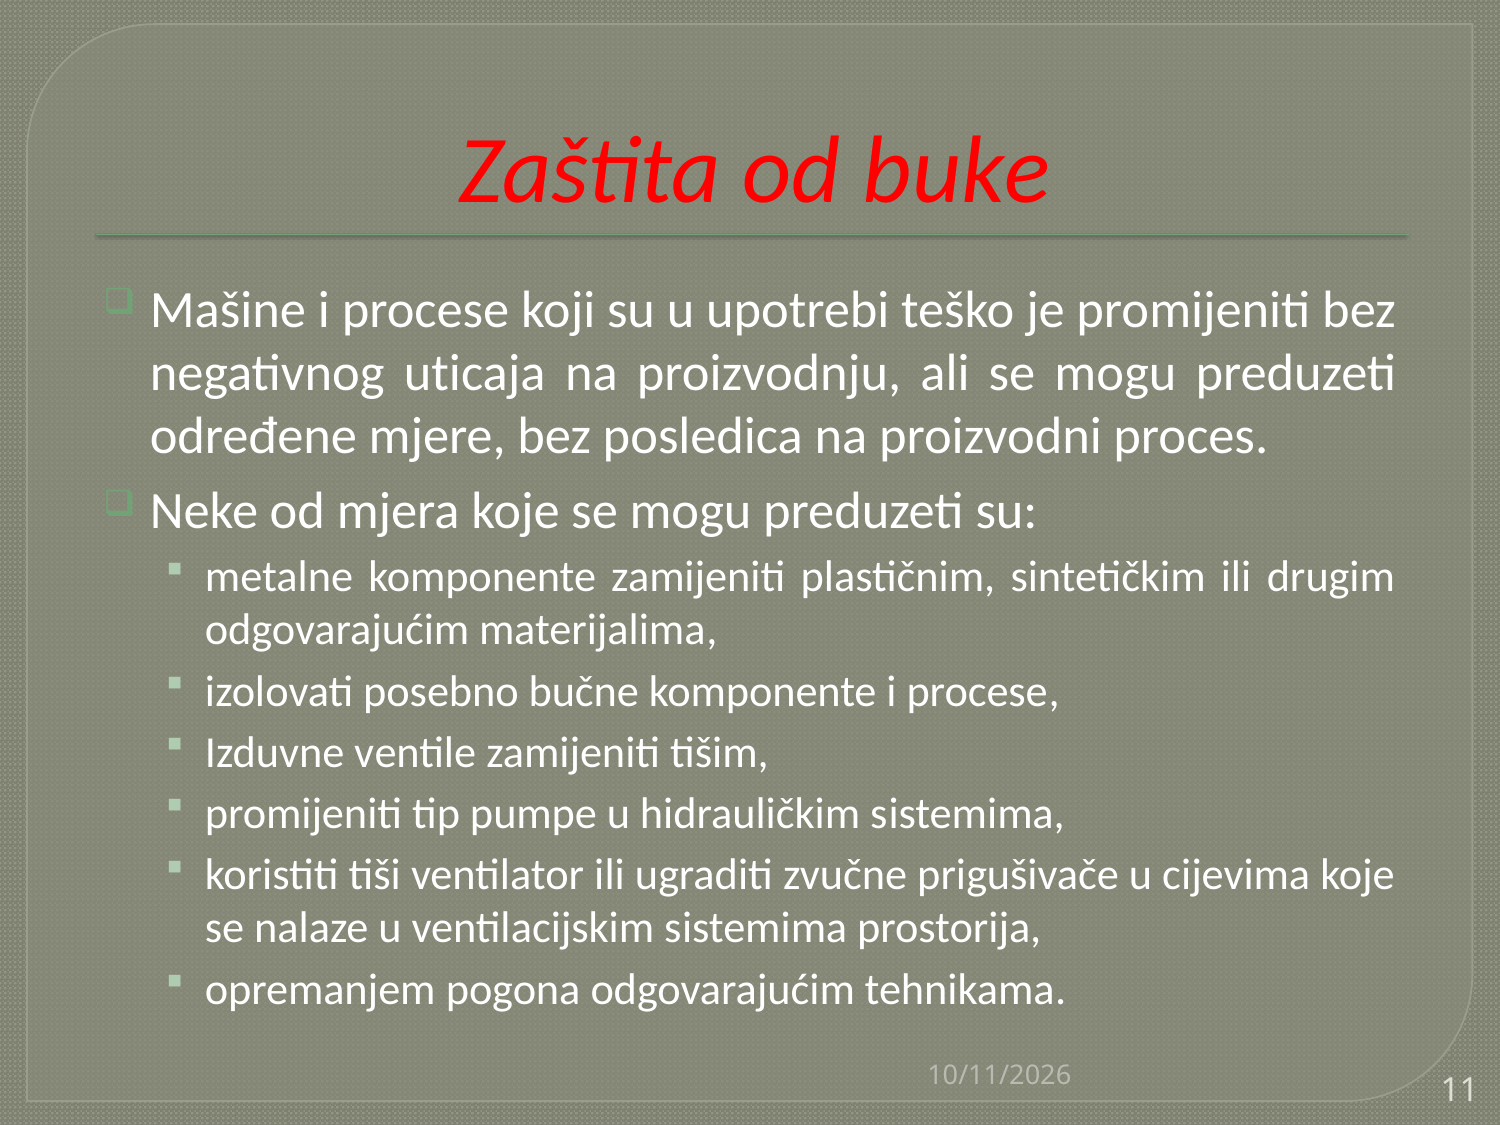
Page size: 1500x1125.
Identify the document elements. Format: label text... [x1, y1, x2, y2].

list Mašine i procese koji su u upotrebi teško je promijeniti bez negativnog uticaja na proizvodnju, ali se mogu preduzeti određene mjere, bez posledica na proizvodni proces. Neke od mjera koje se mogu preduzeti su: metalne komponente zamijeniti plastičnim, sintetičkim ili drugim odgovarajućim materijalima, izolovati posebno bučne komponente i procese, Izduvne ventile zamijeniti tišim, promijeniti tip pumpe u hidrauličkim sistemima, koristiti tiši ventilator ili ugraditi zvučne prigušivače u cijevima koje se nalaze u ventilacijskim sistemima prostorija, opremanjem pogona odgovarajućim tehnikama. [88, 267, 1412, 1050]
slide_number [912, 1050, 1405, 1095]
title Zaštita od buke [75, 41, 1425, 230]
slide_number 11 [1417, 1068, 1494, 1114]
